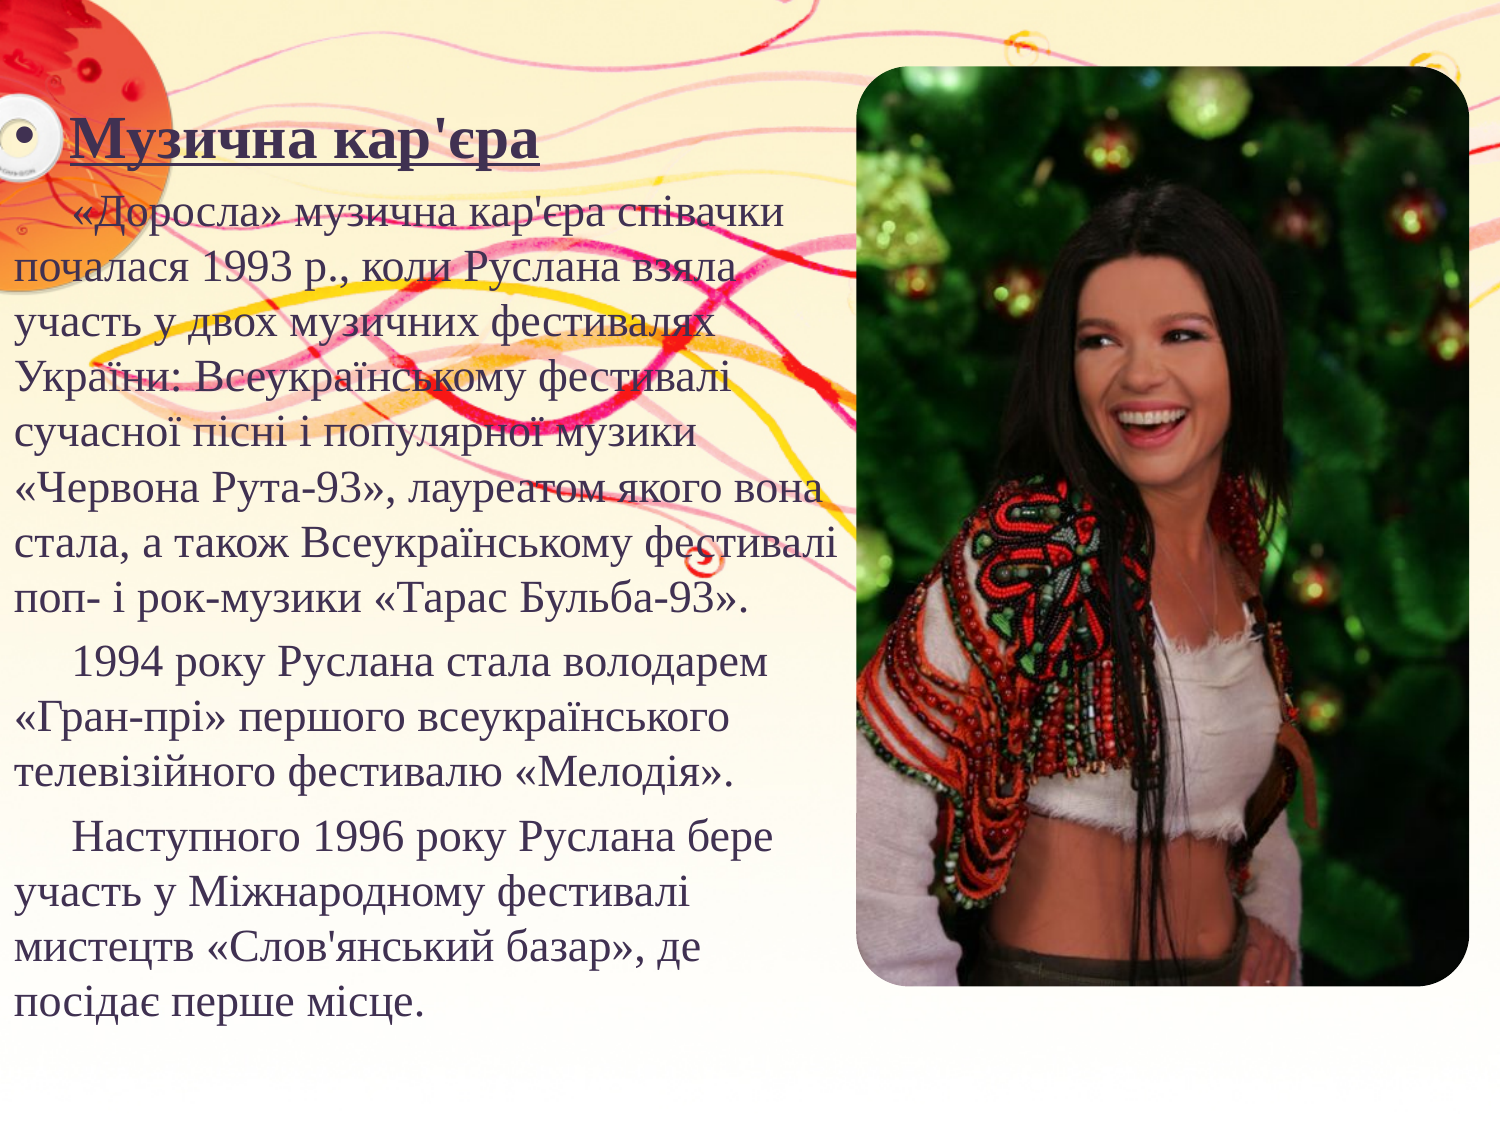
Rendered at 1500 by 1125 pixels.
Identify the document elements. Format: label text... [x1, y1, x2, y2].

list Музична кар'єра «Доросла» музична кар'єра співачки почалася 1993 р., коли Руслана взяла участь у двох музичних фестивалях України: Всеукраїнському фестивалі сучасної пісні і популярної музики «Червона Рута-93», лауреатом якого вона стала, а також Всеукраїнському фестивалі поп- і рок-музики «Тарас Бульба-93». 1994 року Руслана стала володарем «Гран-прі» першого всеукраїнського телевізійного фестивалю «Мелодія». Наступного 1996 року Руслана бере участь у Міжнародному фестивалі мистецтв «Слов'янський базар», де посідає перше місце. [0, 90, 857, 1125]
picture [0, 0, 1500, 1125]
